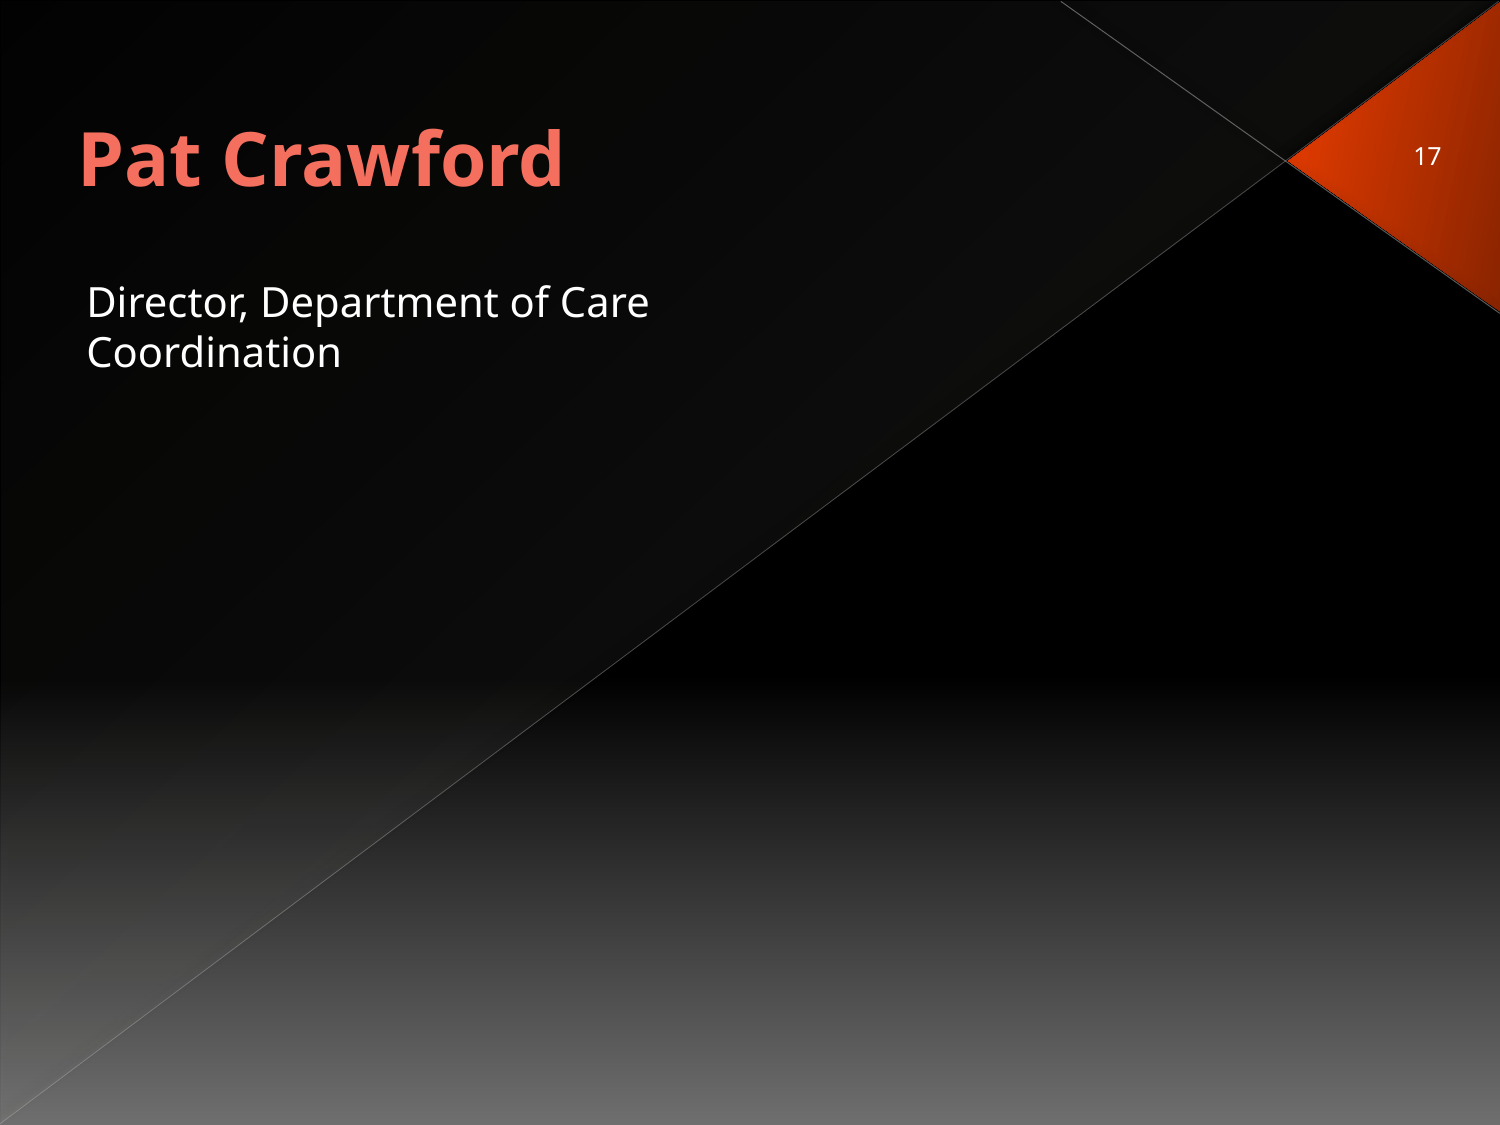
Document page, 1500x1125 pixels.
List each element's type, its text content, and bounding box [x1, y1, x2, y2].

list Director, Department of Care Coordination [62, 267, 700, 643]
slide_number 17 [1386, 132, 1469, 183]
title Pat Crawford [62, 44, 1250, 268]
